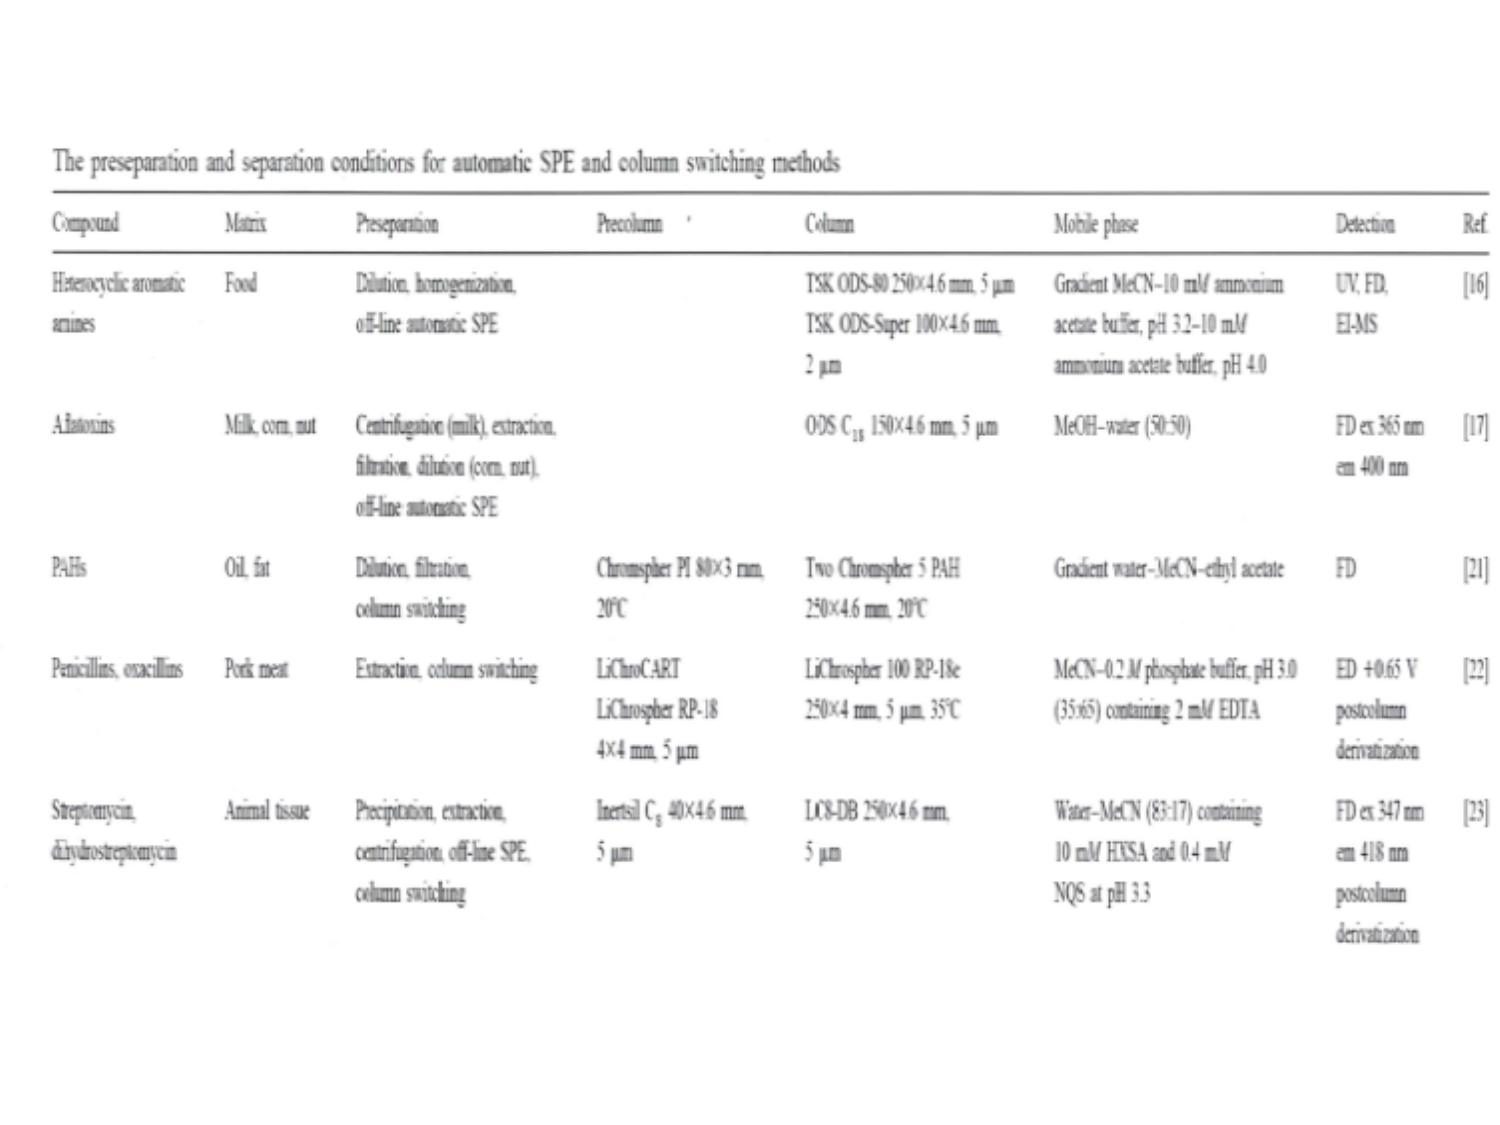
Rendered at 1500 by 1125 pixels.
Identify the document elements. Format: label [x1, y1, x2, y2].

picture [0, 136, 1500, 953]
